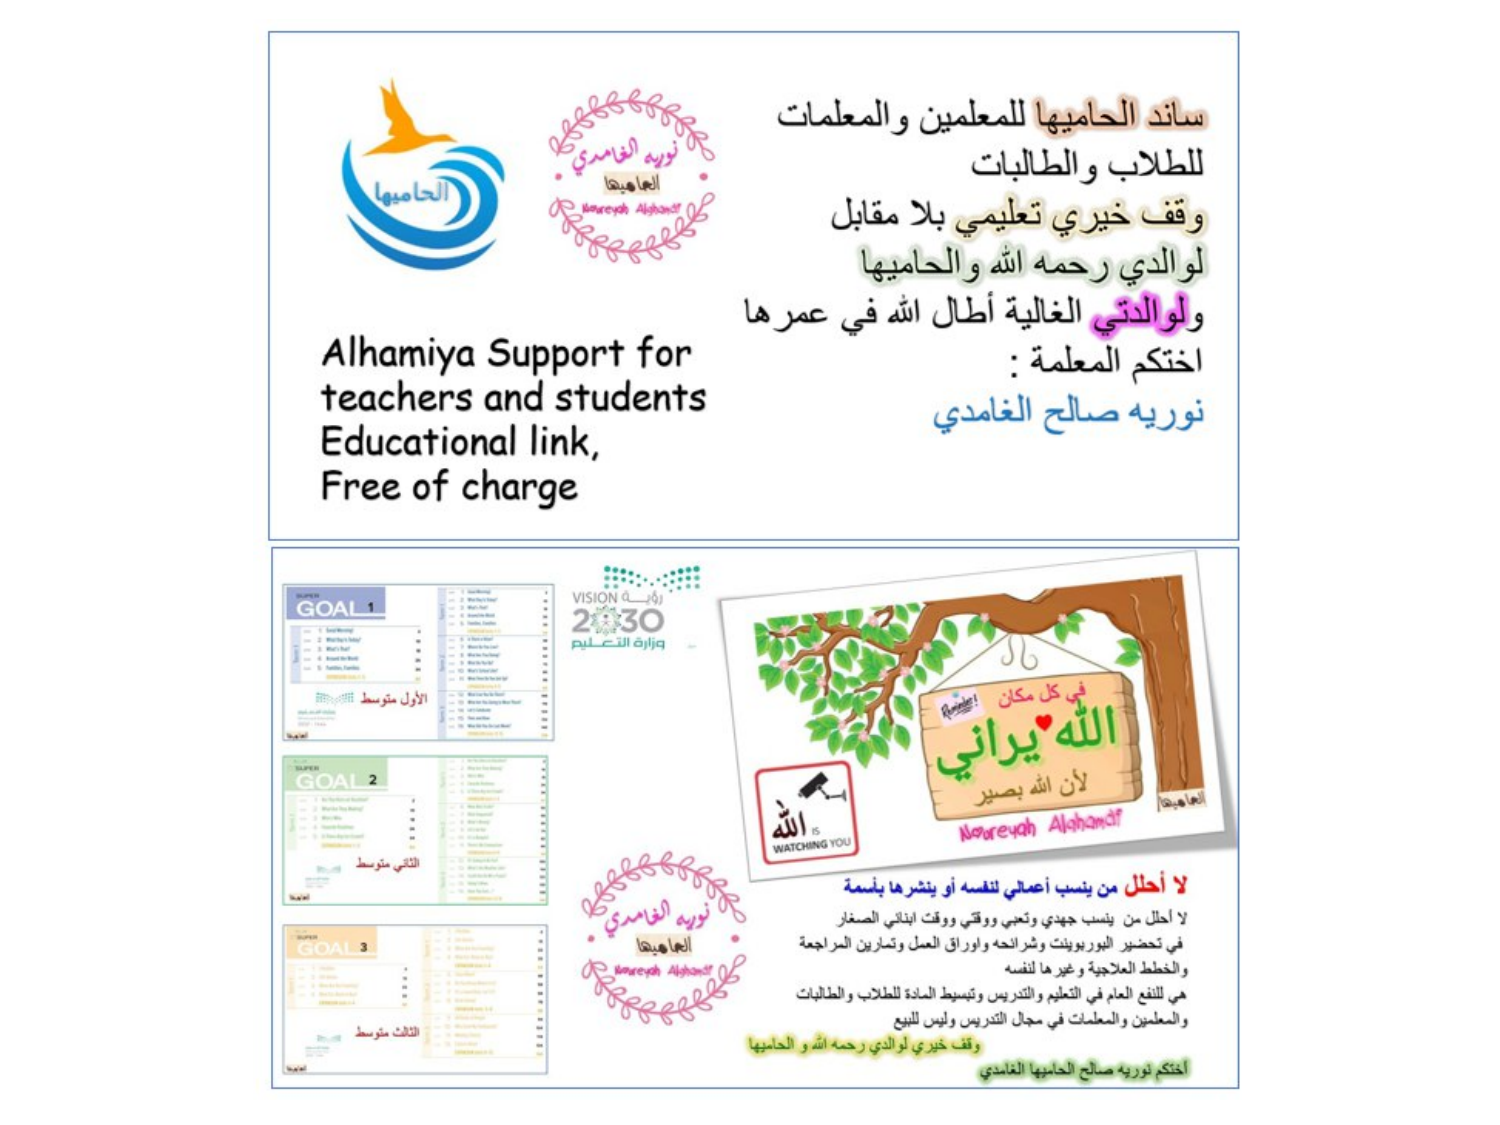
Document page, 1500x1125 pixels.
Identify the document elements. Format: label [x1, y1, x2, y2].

picture [253, 18, 1252, 1101]
